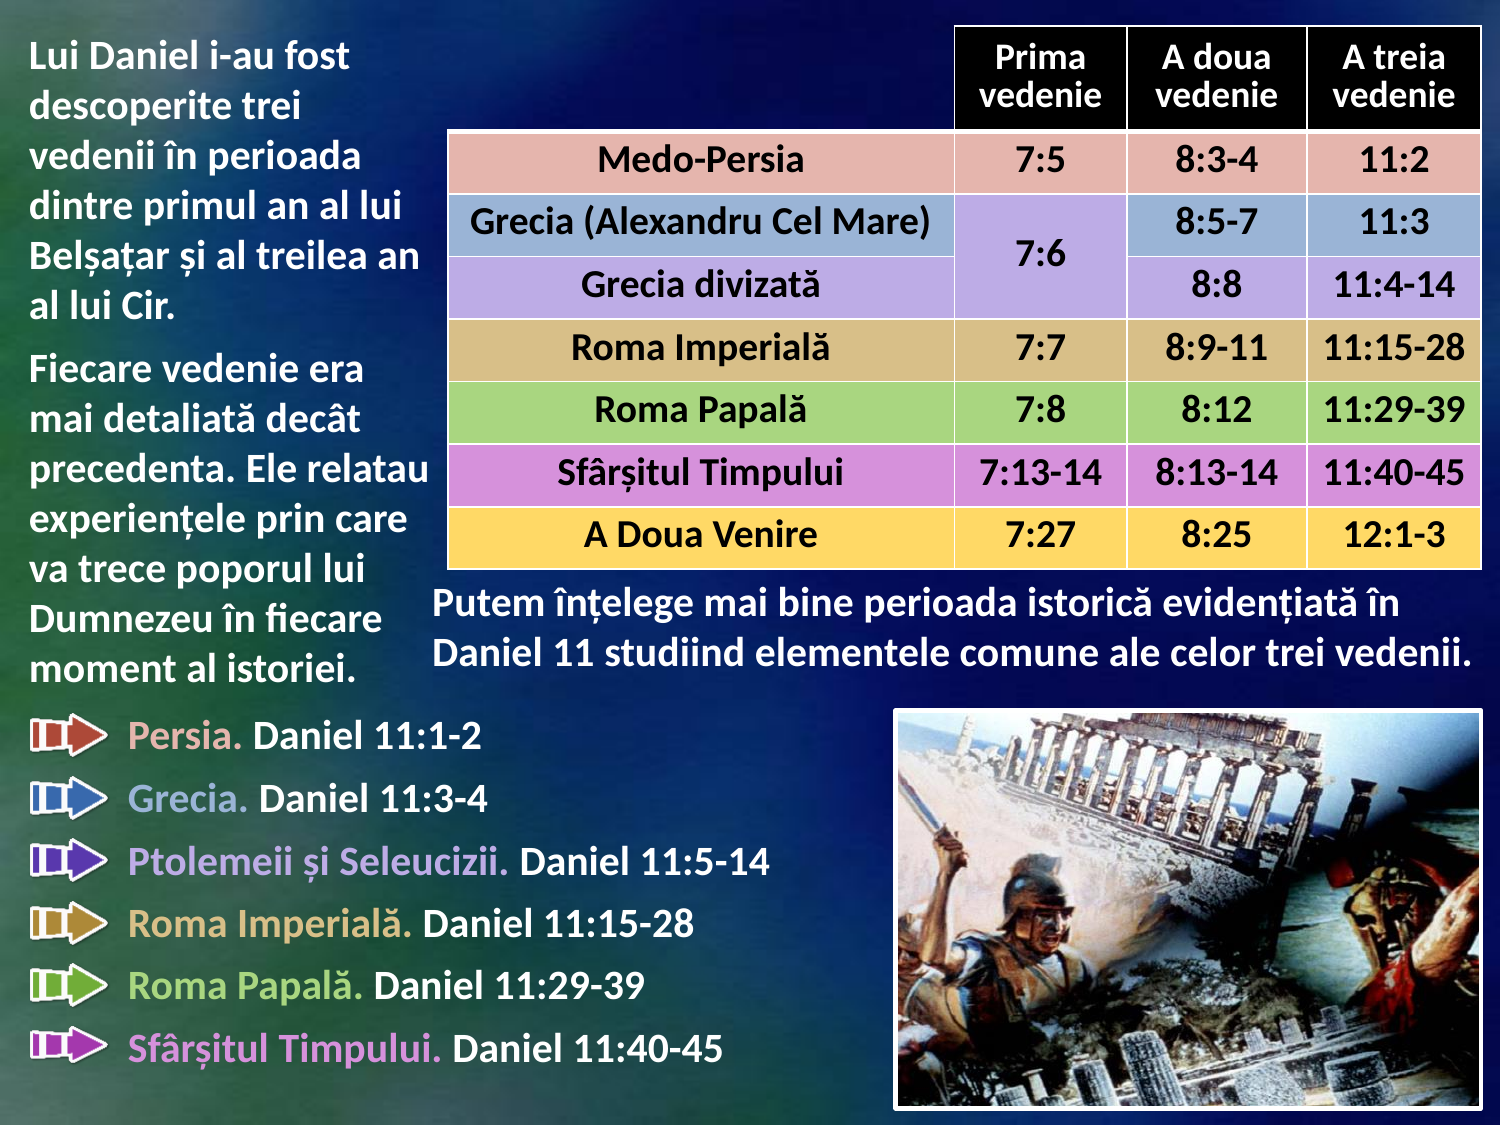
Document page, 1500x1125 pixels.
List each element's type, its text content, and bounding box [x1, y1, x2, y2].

table_cell 8:5-7 [1128, 195, 1306, 256]
table_cell 12:1-3 [1308, 508, 1480, 567]
table_header Prima vedenie [955, 27, 1126, 129]
table_cell Grecia divizată [450, 257, 954, 318]
table_cell 11:40-45 [1308, 445, 1480, 506]
table_cell 11:4-14 [1308, 257, 1480, 318]
table_cell 8:9-11 [1128, 320, 1306, 381]
table_cell Medo-Persia [450, 134, 954, 193]
table_cell 11:2 [1308, 134, 1480, 193]
table_cell Grecia (Alexandru Cel Mare) [450, 195, 954, 256]
table_cell 7:8 [955, 382, 1126, 443]
table_header A doua vedenie [1128, 27, 1306, 129]
table_cell 11:15-28 [1308, 320, 1480, 381]
table_cell 7:6 [955, 195, 1126, 318]
table_header A treia vedenie [1308, 27, 1480, 129]
table_cell Roma Imperială [450, 320, 954, 381]
table_cell 7:13-14 [955, 445, 1126, 506]
picture [0, 0, 1500, 1125]
table_cell Sfârşitul Timpului [450, 445, 954, 506]
table_cell 11:29-39 [1308, 382, 1480, 443]
text_box Lui Daniel i-au fost descoperite trei vedenii în perioada dintre primul an al lui Belşaţar şi al treilea an al lui Cir. Fiecare vedenie era mai detaliată decât precedenta. Ele relatau experienţele prin care va trece poporul lui Dumnezeu în fiecare moment al istoriei. [14, 20, 450, 699]
table_cell 7:27 [955, 508, 1126, 567]
table_cell 7:7 [955, 320, 1126, 381]
table_cell 8:3-4 [1128, 134, 1306, 193]
table_cell 8:13-14 [1128, 445, 1306, 506]
table_cell Roma Papală [450, 382, 954, 443]
table_cell 8:8 [1128, 257, 1306, 318]
table_cell 7:5 [955, 134, 1126, 193]
table_cell A Doua Venire [450, 508, 954, 567]
table_cell 8:12 [1128, 382, 1306, 443]
table_cell 8:25 [1128, 508, 1306, 567]
table_cell 11:3 [1308, 195, 1480, 256]
table_header [450, 26, 954, 129]
text_box Putem înţelege mai bine perioada istorică evidenţiată în Daniel 11 studiind elementele comune ale celor trei vedenii. [417, 567, 1500, 683]
text_box Persia. Daniel 11:1-2 Grecia. Daniel 11:3-4 Ptolemeii şi Seleucizii. Daniel 11:5-14 Roma Imperială. Daniel 11:15-28 Roma Papală. Daniel 11:29-39 Sfârşitul Timpului. Daniel 11:40-45 [113, 700, 882, 1079]
